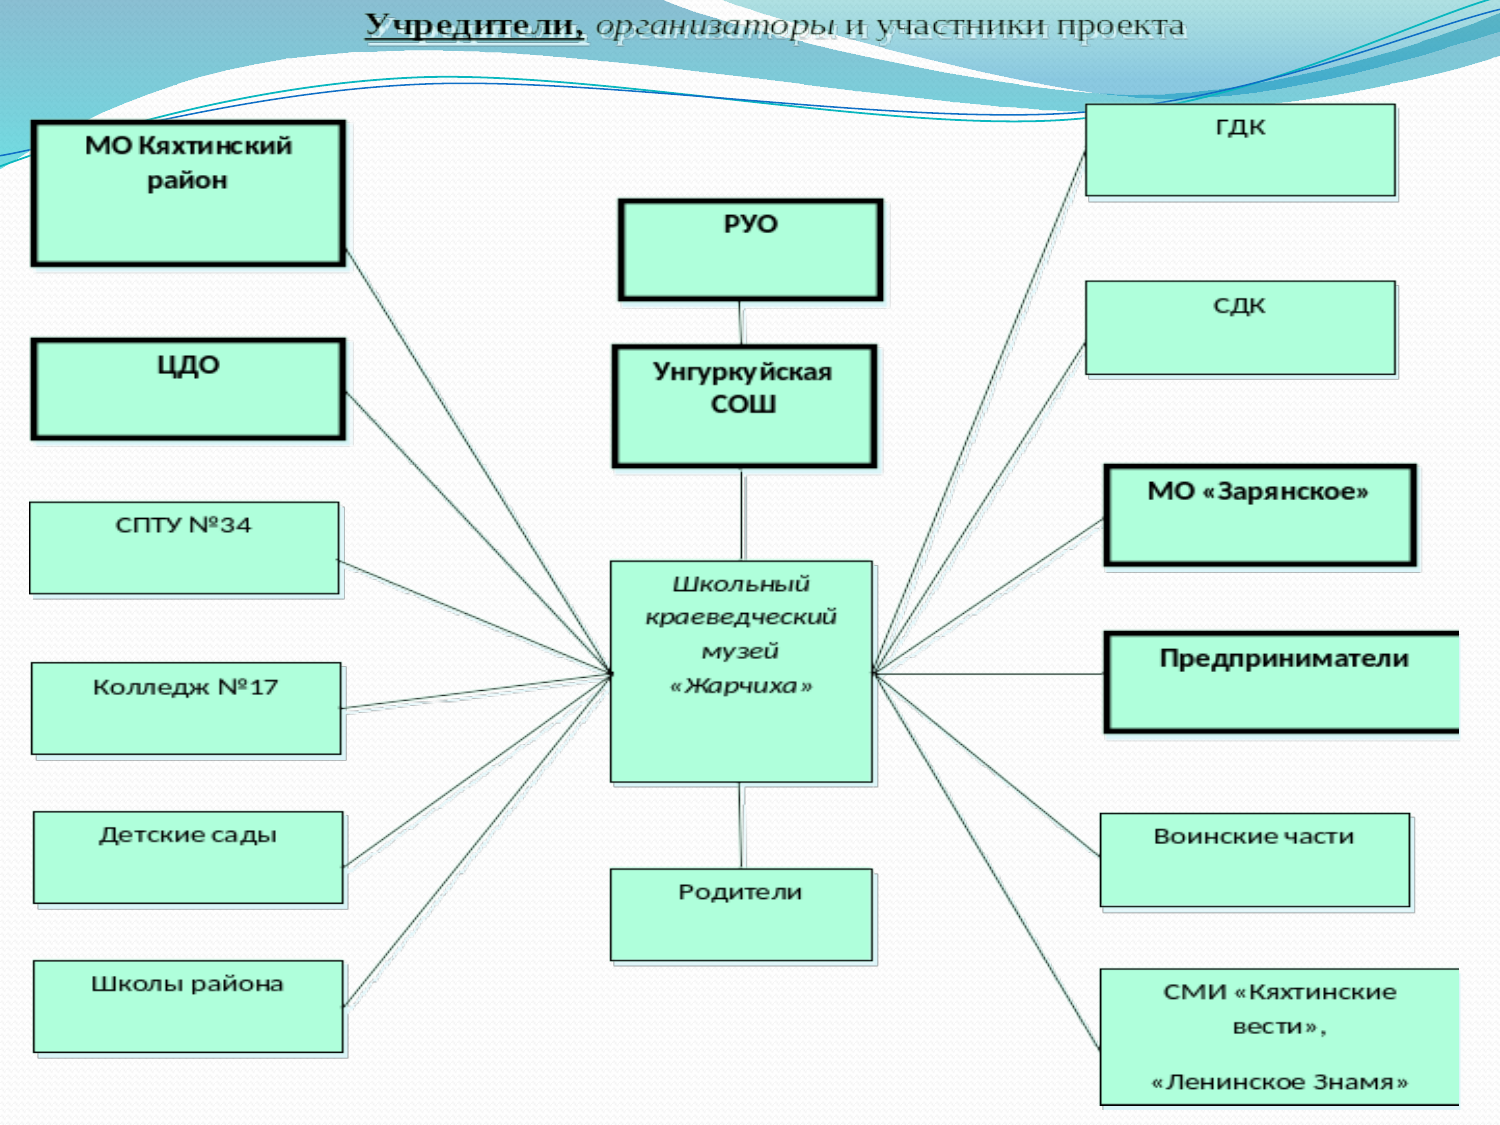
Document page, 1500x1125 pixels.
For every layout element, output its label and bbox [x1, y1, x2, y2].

list [29, 6, 1459, 1107]
